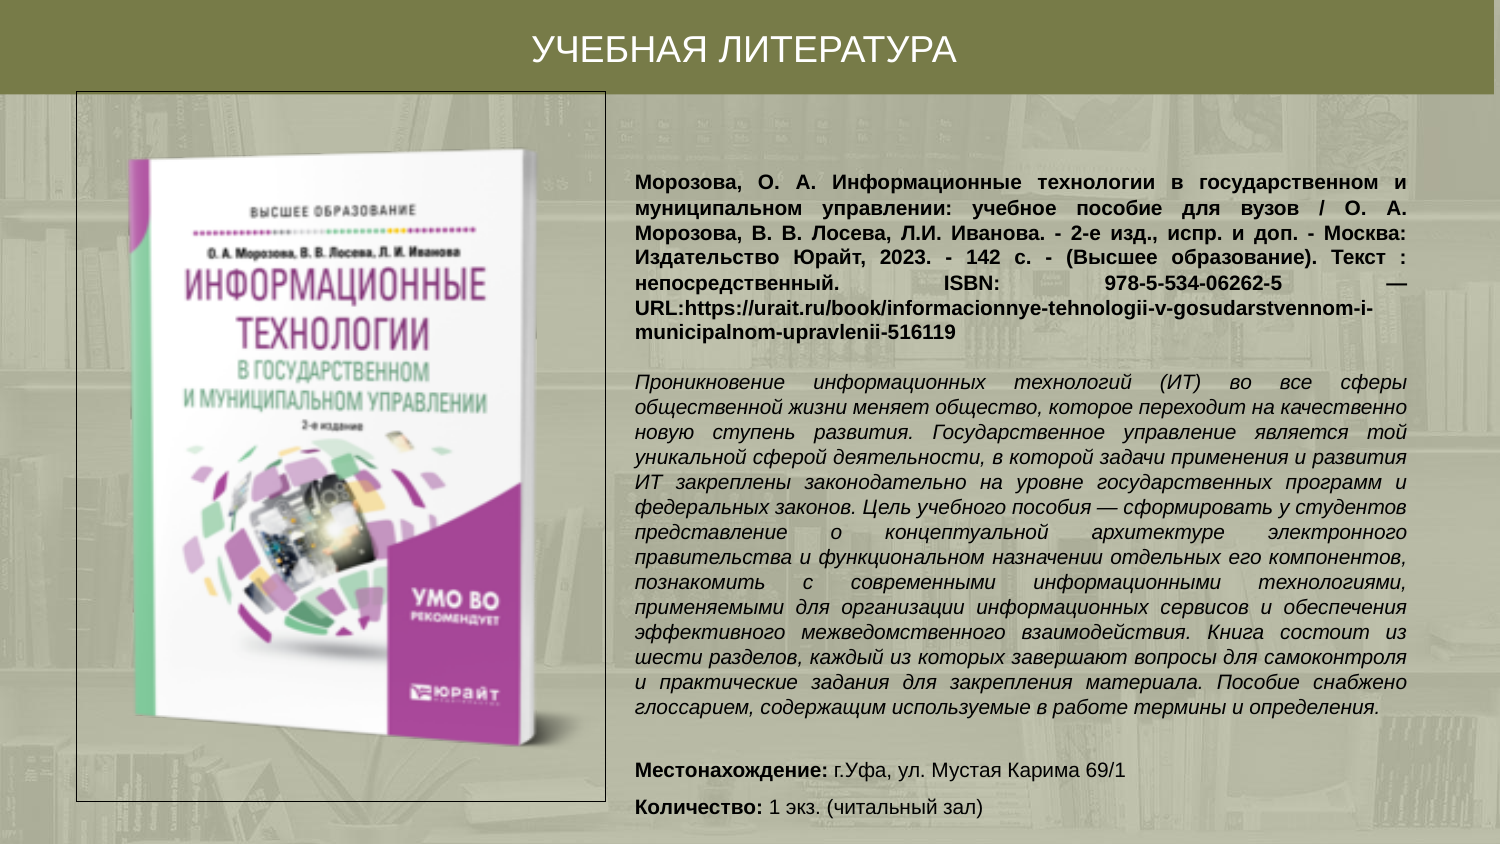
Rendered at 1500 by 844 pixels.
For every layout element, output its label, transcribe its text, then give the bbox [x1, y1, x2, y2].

text_box Морозова, О. А. Информационные технологии в государственном и муниципальном управлении: учебное пособие для вузов / О. А. Морозова, В. В. Лосева, Л.И. Иванова. - 2-е изд., испр. и доп. - Москва: Издательство Юрайт, 2023. - 142 с. - (Высшее образование). Текст : непосредственный. ISBN: 978-5-534-06262-5 — URL:https://urait.ru/book/informacionnye-tehnologii-v-gosudarstvennom-i-municipalnom-upravlenii-516119 Проникновение информационных технологий (ИТ) во все сферы общественной жизни меняет общество, которое переходит на качественно новую ступень развития. Государственное управление является той уникальной сферой деятельности, в которой задачи применения и развития ИТ закреплены законодательно на уровне государственных программ и федеральных законов. Цель учебного пособия — сформировать у студентов представление о концептуальной архитектуре электронного правительства и функциональном назначении отдельных его компонентов, познакомить с современными информационными технологиями, применяемыми для организации информационных сервисов и обеспечения эффективного межведомственного взаимодействия. Книга состоит из шести разделов, каждый из которых завершают вопросы для самоконтроля и практические задания для закрепления материала. Пособие снабжено глоссарием, содержащим используемые в работе термины и определения. Местонахождение: г.Уфа, ул. Мустая Карима 69/1 Количество: 1 экз. (читальный зал) [620, 161, 1422, 844]
text_box УЧЕБНАЯ ЛИТЕРАТУРА [0, 0, 1494, 95]
picture [0, 0, 1500, 844]
